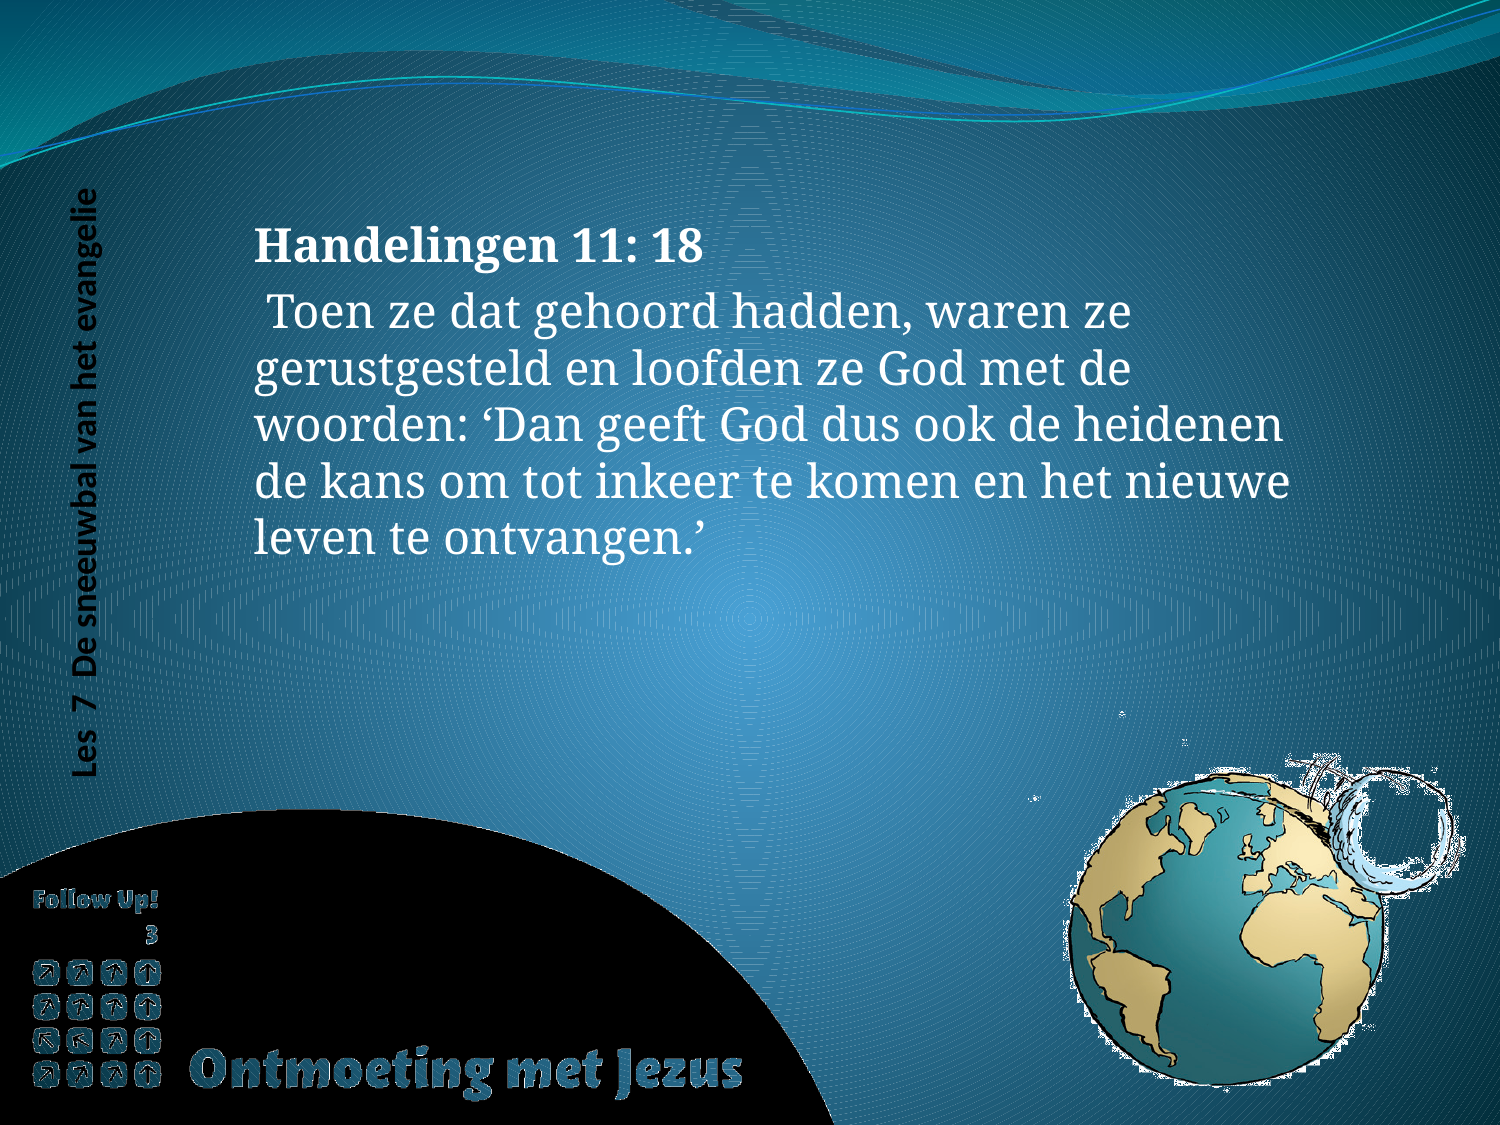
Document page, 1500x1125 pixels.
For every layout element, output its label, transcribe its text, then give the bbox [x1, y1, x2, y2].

picture [0, 798, 854, 1125]
picture [1013, 703, 1500, 1125]
title Les 7 De sneeuwbal van het evangelie [29, 184, 148, 797]
subtitle Handelingen 11: 18 Toen ze dat gehoord hadden, waren ze gerustgesteld en loofden ze God met de woorden: ‘Dan geeft God dus ook de heidenen de kans om tot inkeer te komen en het nieuwe leven te ontvangen.’ [253, 208, 1341, 575]
